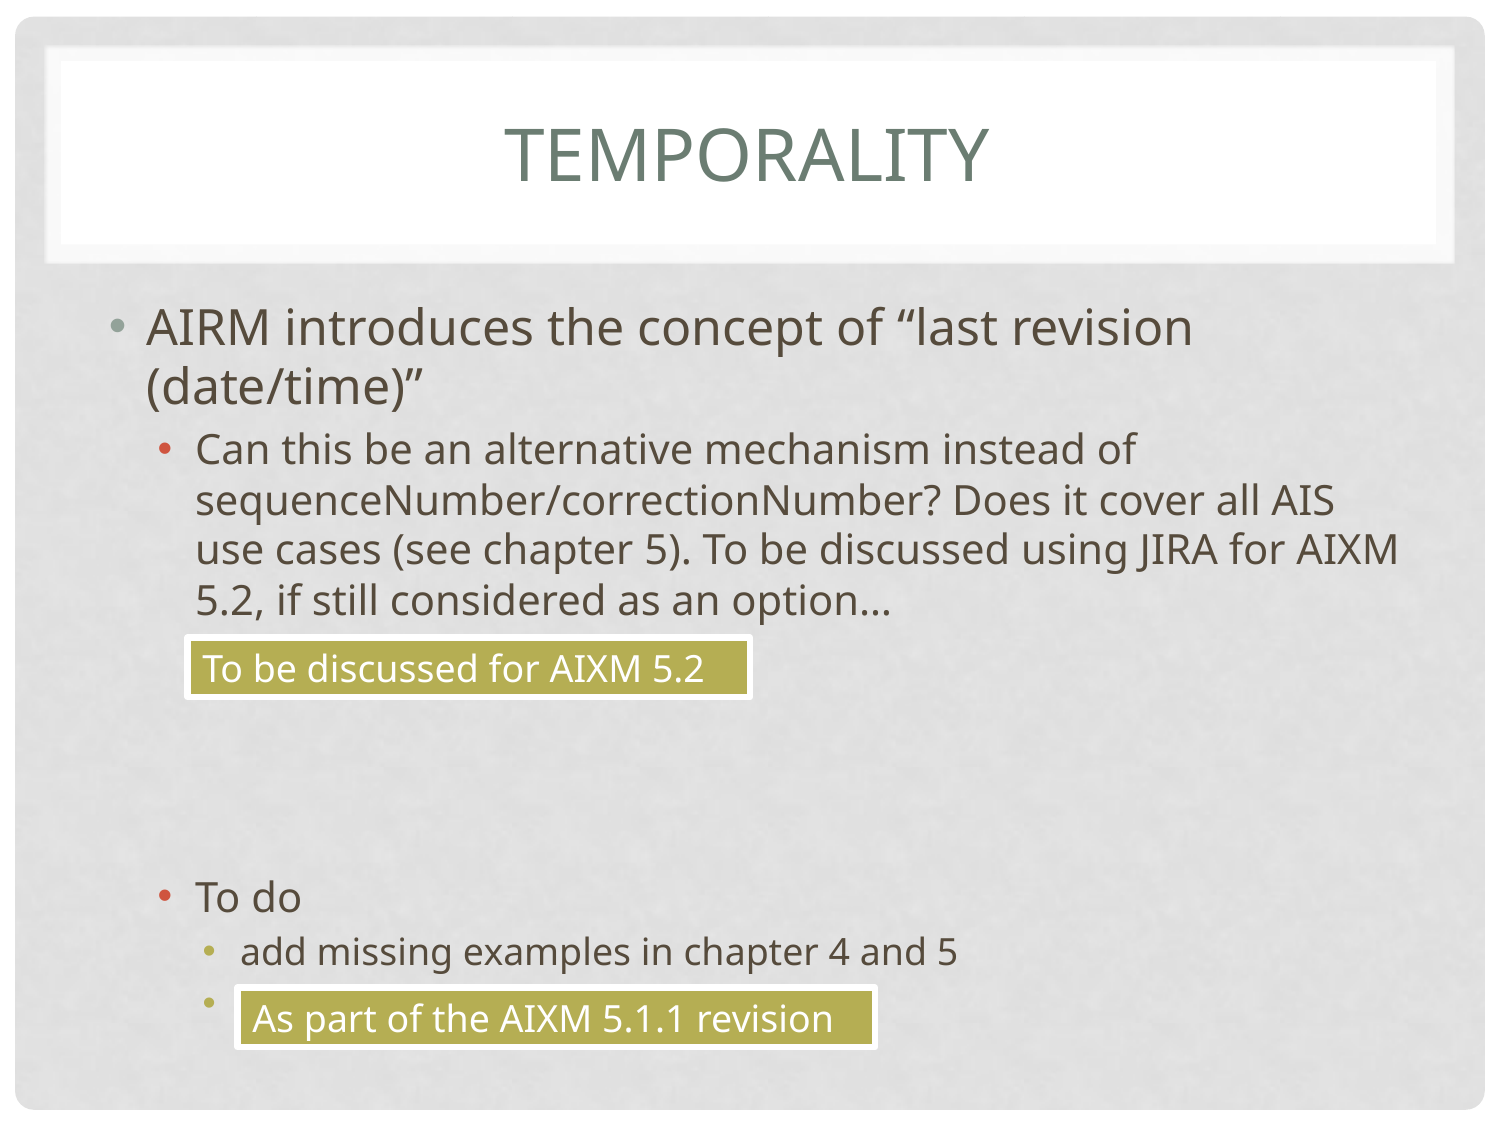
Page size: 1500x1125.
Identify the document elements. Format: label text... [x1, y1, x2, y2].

text_box To be discussed for AIXM 5.2 [184, 634, 753, 700]
list AIRM introduces the concept of “last revision (date/time)” Can this be an alternative mechanism instead of sequenceNumber/correctionNumber? Does it cover all AIS use cases (see chapter 5). To be discussed using JIRA for AIXM 5.2, if still considered as an option… To do add missing examples in chapter 4 and 5 See other open comments [74, 287, 1426, 1006]
title Temporality [69, 66, 1425, 238]
text_box As part of the AIXM 5.1.1 revision [234, 984, 878, 1050]
